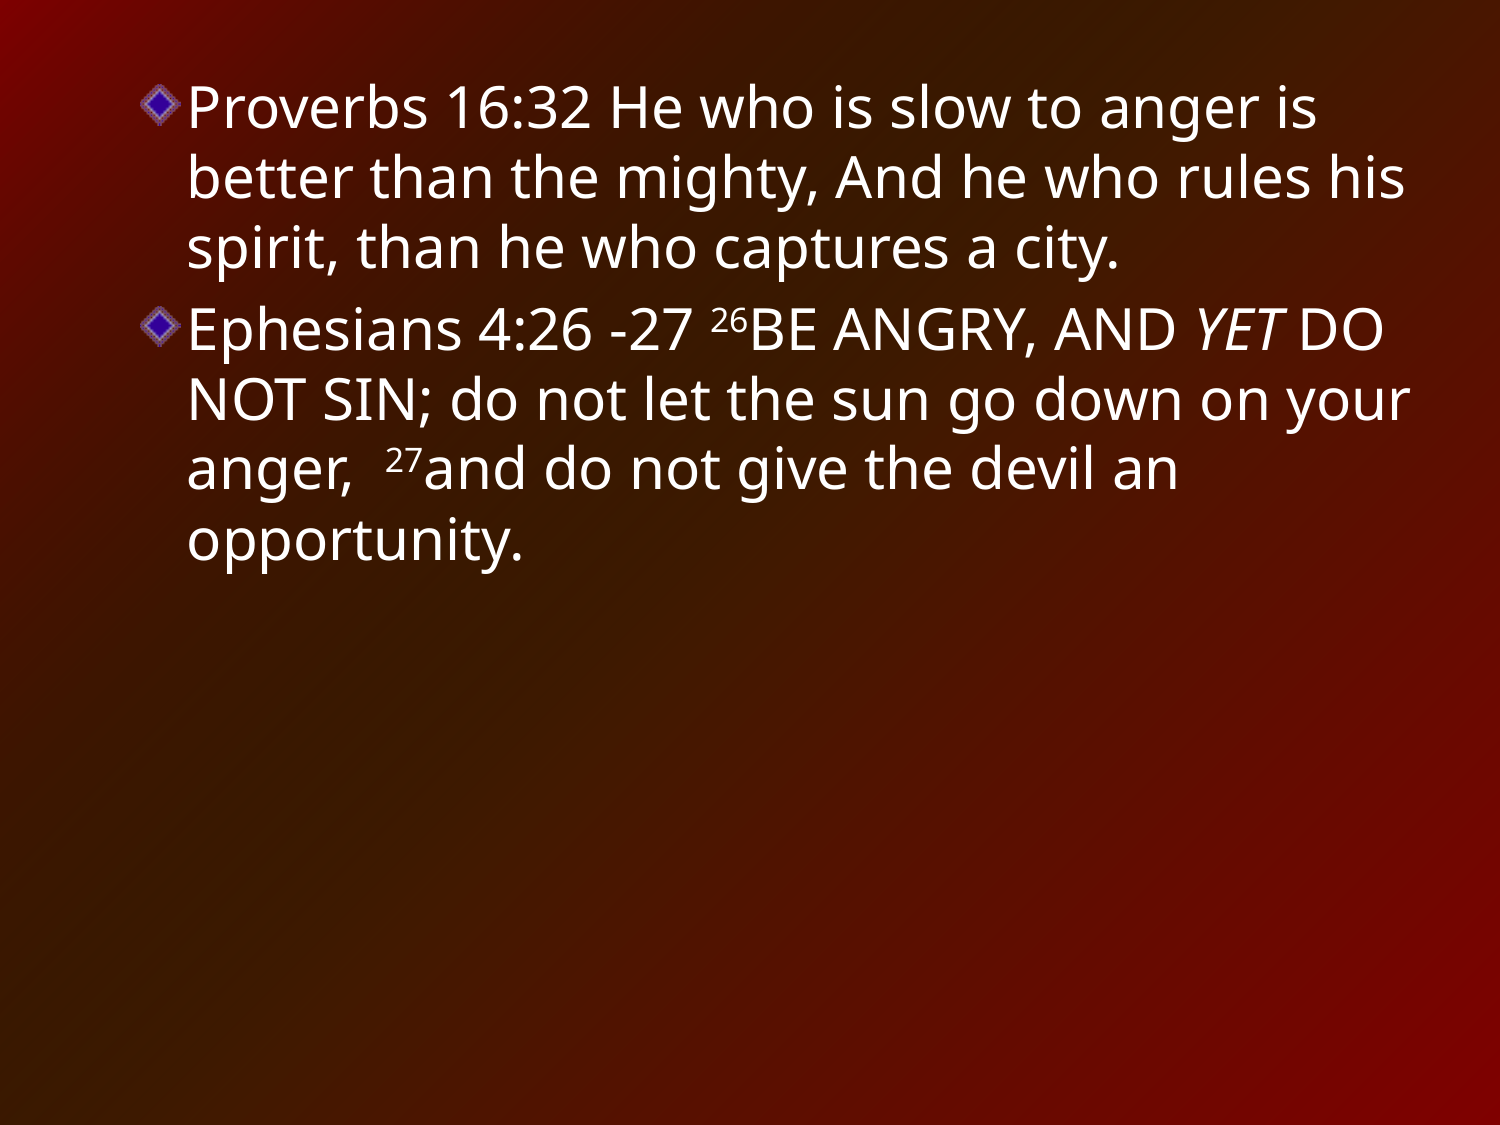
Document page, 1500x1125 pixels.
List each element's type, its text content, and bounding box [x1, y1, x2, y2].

picture [140, 306, 181, 347]
list Proverbs 16:32 He who is slow to anger is better than the mighty, And he who rules his spirit, than he who captures a city. Ephesians 4:26 -27 26Be angry, and yet do not sin; do not let the sun go down on your anger, 27and do not give the devil an opportunity. [50, 62, 1450, 1075]
picture [140, 84, 181, 126]
